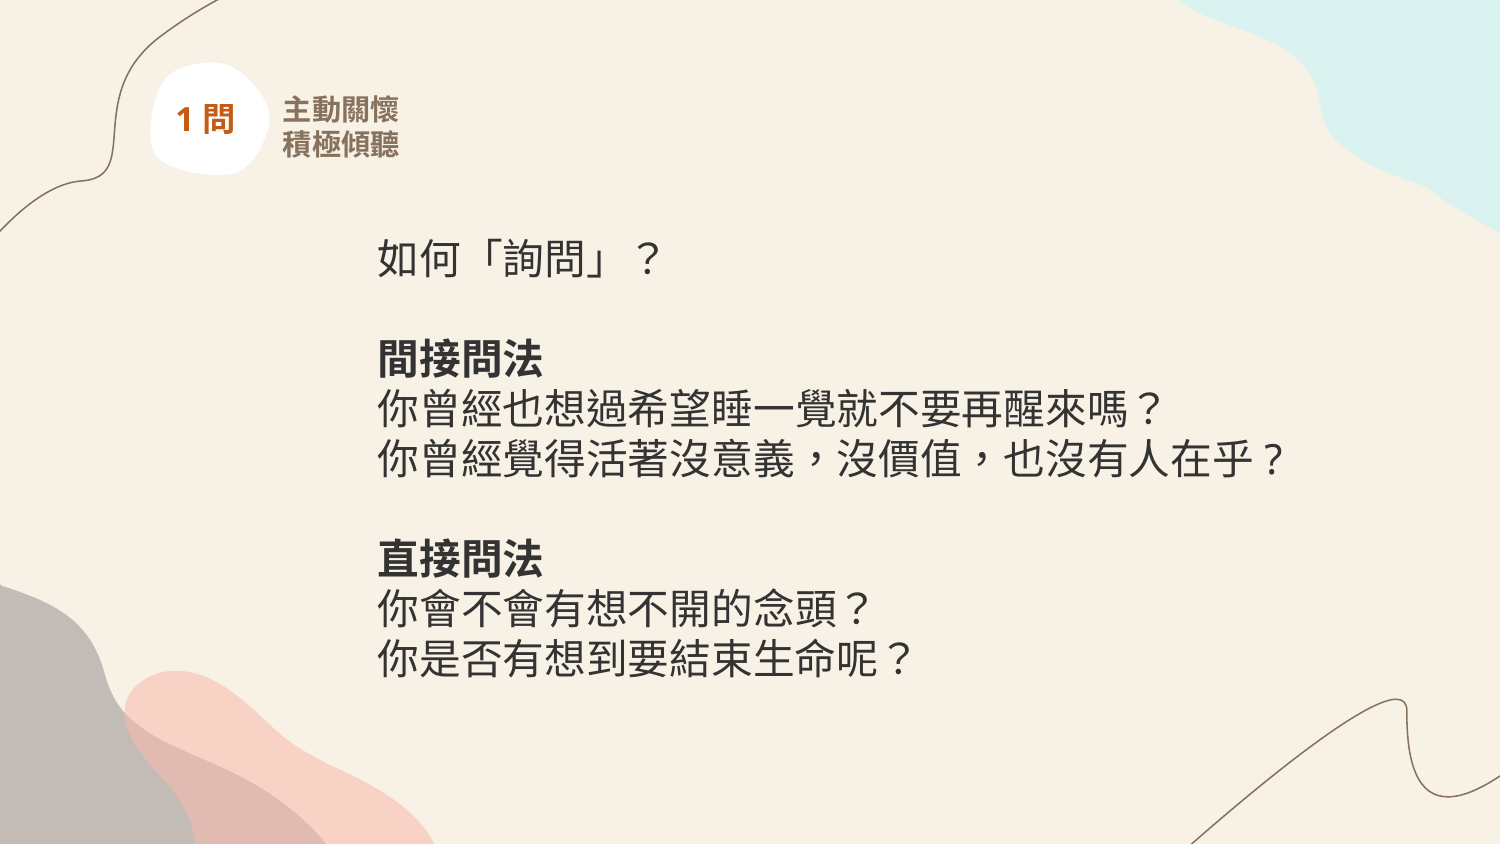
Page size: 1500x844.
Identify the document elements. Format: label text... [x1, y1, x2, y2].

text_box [150, 62, 533, 176]
text_box 如何「詢問」？ 間接問法 你曾經也想過希望睡一覺就不要再醒來嗎？ 你曾經覺得活著沒意義，沒價值，也沒有人在乎? 直接問法 你會不會有想不開的念頭？ 你是否有想到要結束生命呢？ [362, 225, 1318, 690]
